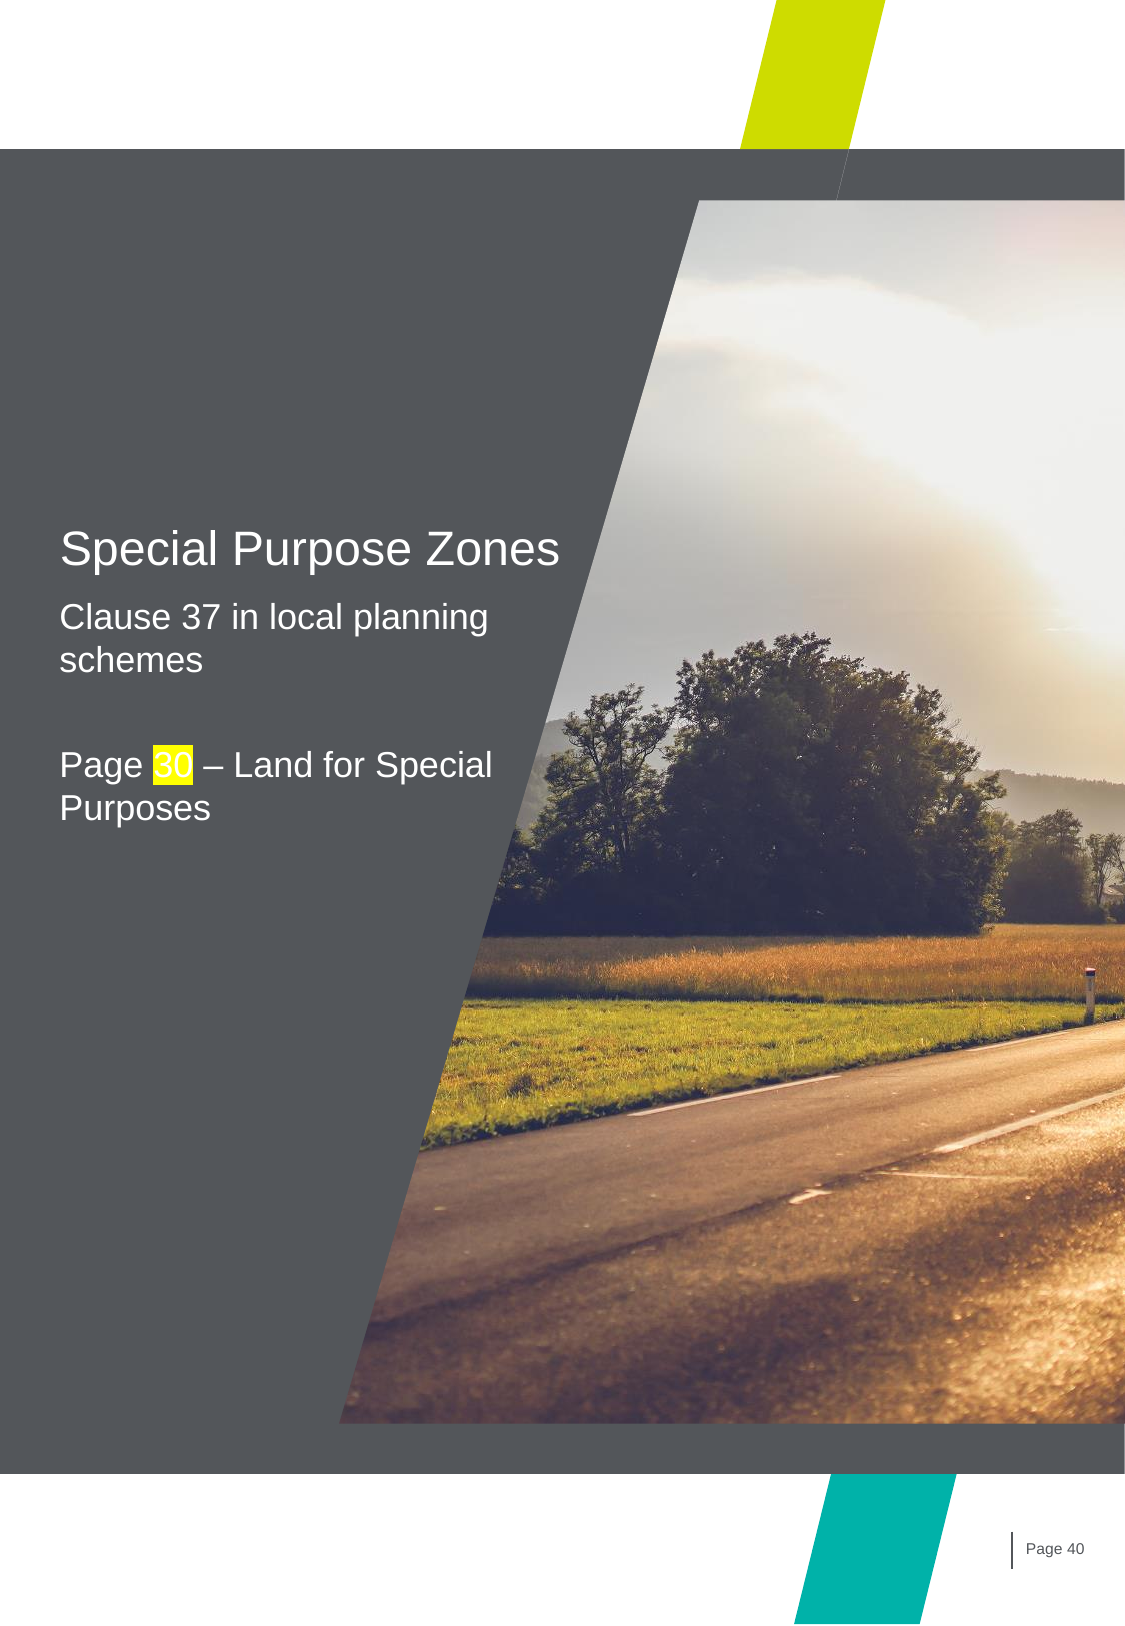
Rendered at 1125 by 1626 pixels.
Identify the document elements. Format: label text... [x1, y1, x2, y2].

picture [339, 200, 1125, 1424]
subtitle Clause 37 in local planning schemes Page 30 – Land for Special Purposes [59, 593, 339, 909]
title Special Purpose Zones [59, 338, 339, 575]
slide_number Page 40 [1025, 1505, 1093, 1591]
